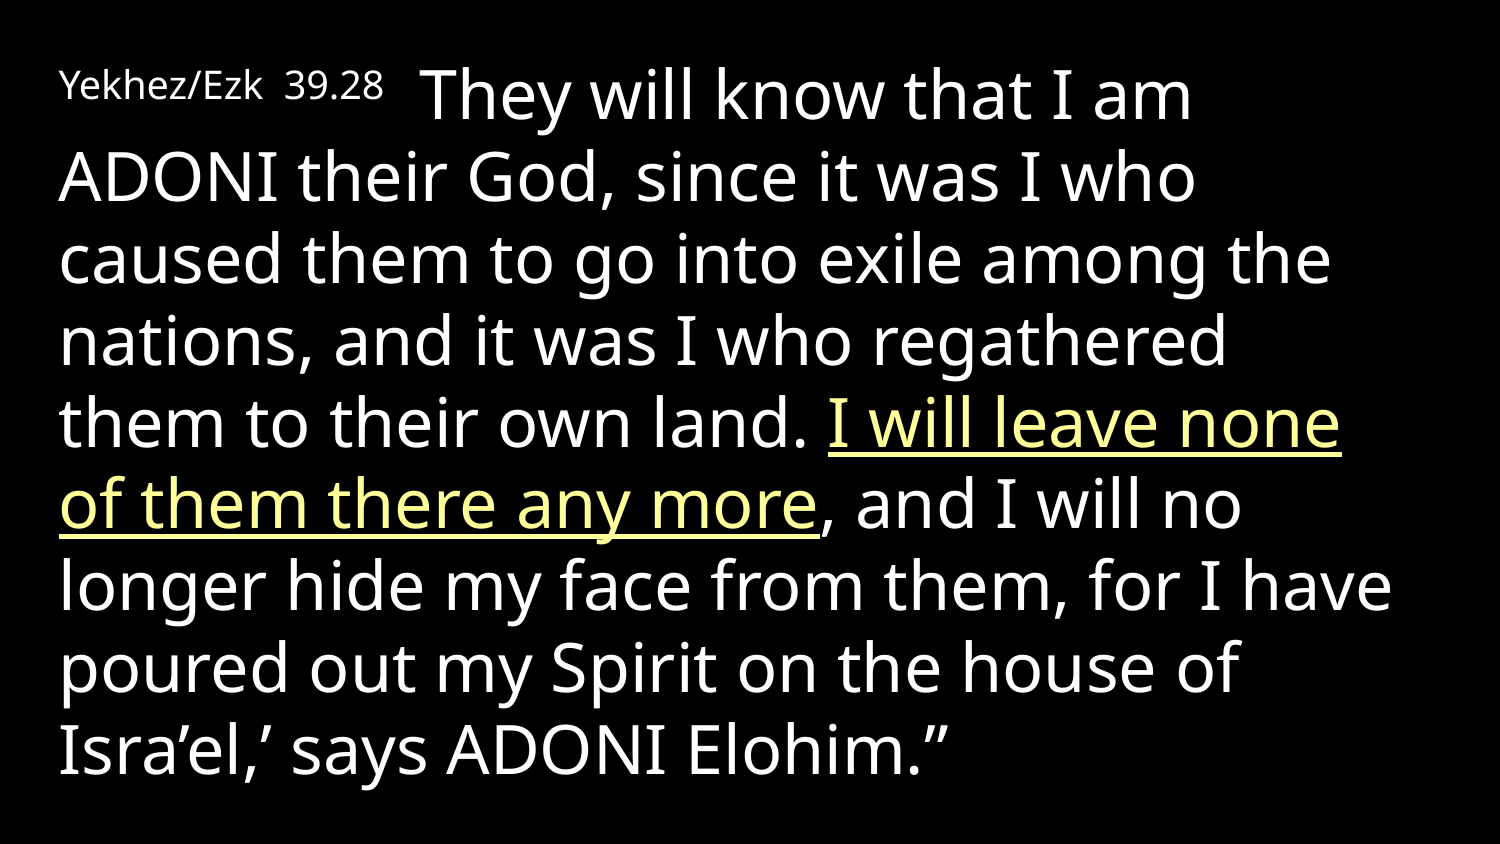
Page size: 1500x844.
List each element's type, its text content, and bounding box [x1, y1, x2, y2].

list Yekhez/Ezk 39.28 They will know that I am Adoni their God, since it was I who caused them to go into exile among the nations, and it was I who regathered them to their own land. I will leave none of them there any more, and I will no longer hide my face from them, for I have poured out my Spirit on the house of Isra’el,’ says Adoni Elohim.” [50, 46, 1425, 810]
